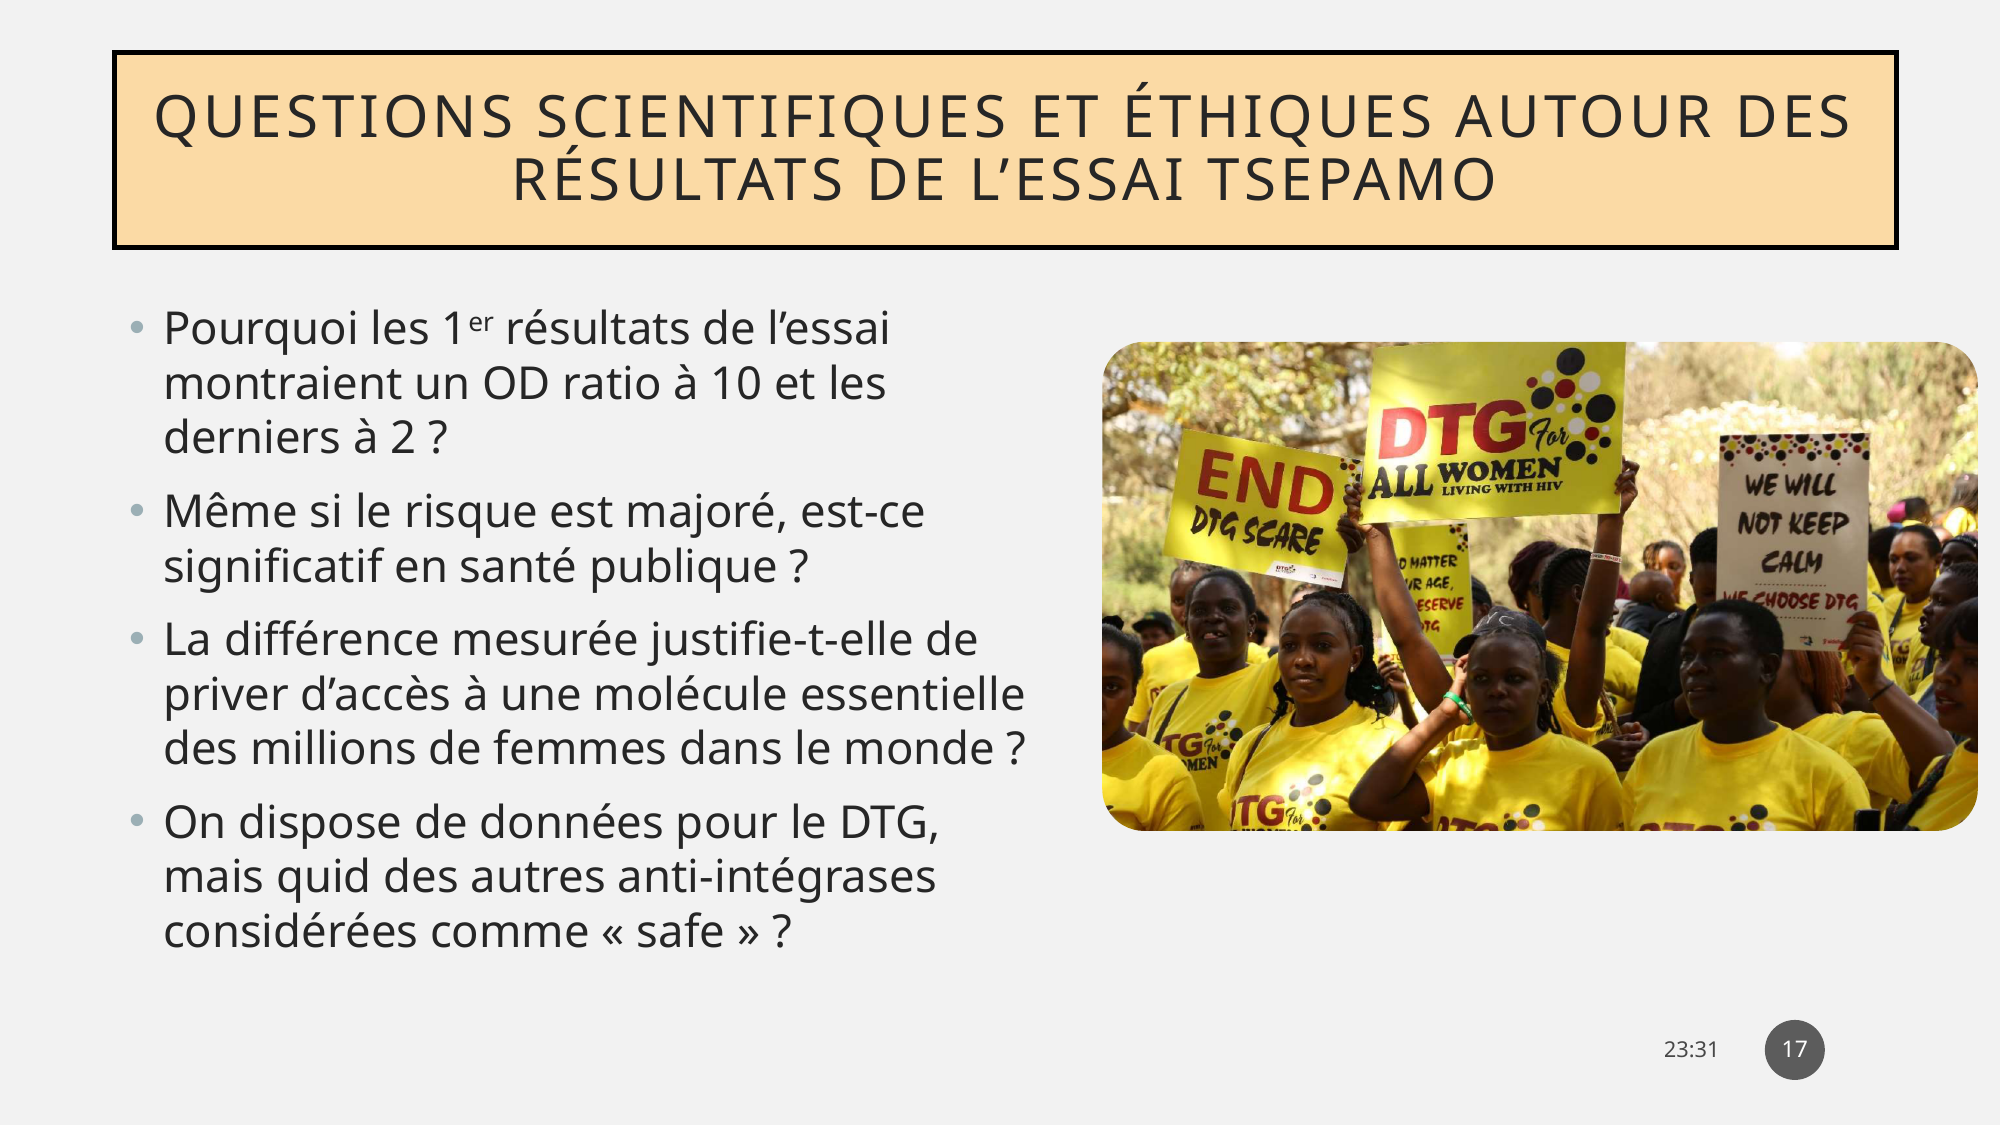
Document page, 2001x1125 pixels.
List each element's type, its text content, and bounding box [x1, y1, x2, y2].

picture [1102, 341, 1978, 831]
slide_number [1283, 1023, 1735, 1077]
list Pourquoi les 1er résultats de l’essai montraient un OD ratio à 10 et les derniers à 2 ? Même si le risque est majoré, est-ce significatif en santé publique ? La différence mesurée justifie-t-elle de priver d’accès à une molécule essentielle des millions de femmes dans le monde ? On dispose de données pour le DTG, mais quid des autres anti-intégrases considérées comme « safe » ? [114, 291, 1050, 1000]
title Questions scientifiques et éthiques autour des résultats de l’essai Tsepamo [112, 50, 1899, 250]
slide_number 17 [1764, 1019, 1825, 1080]
